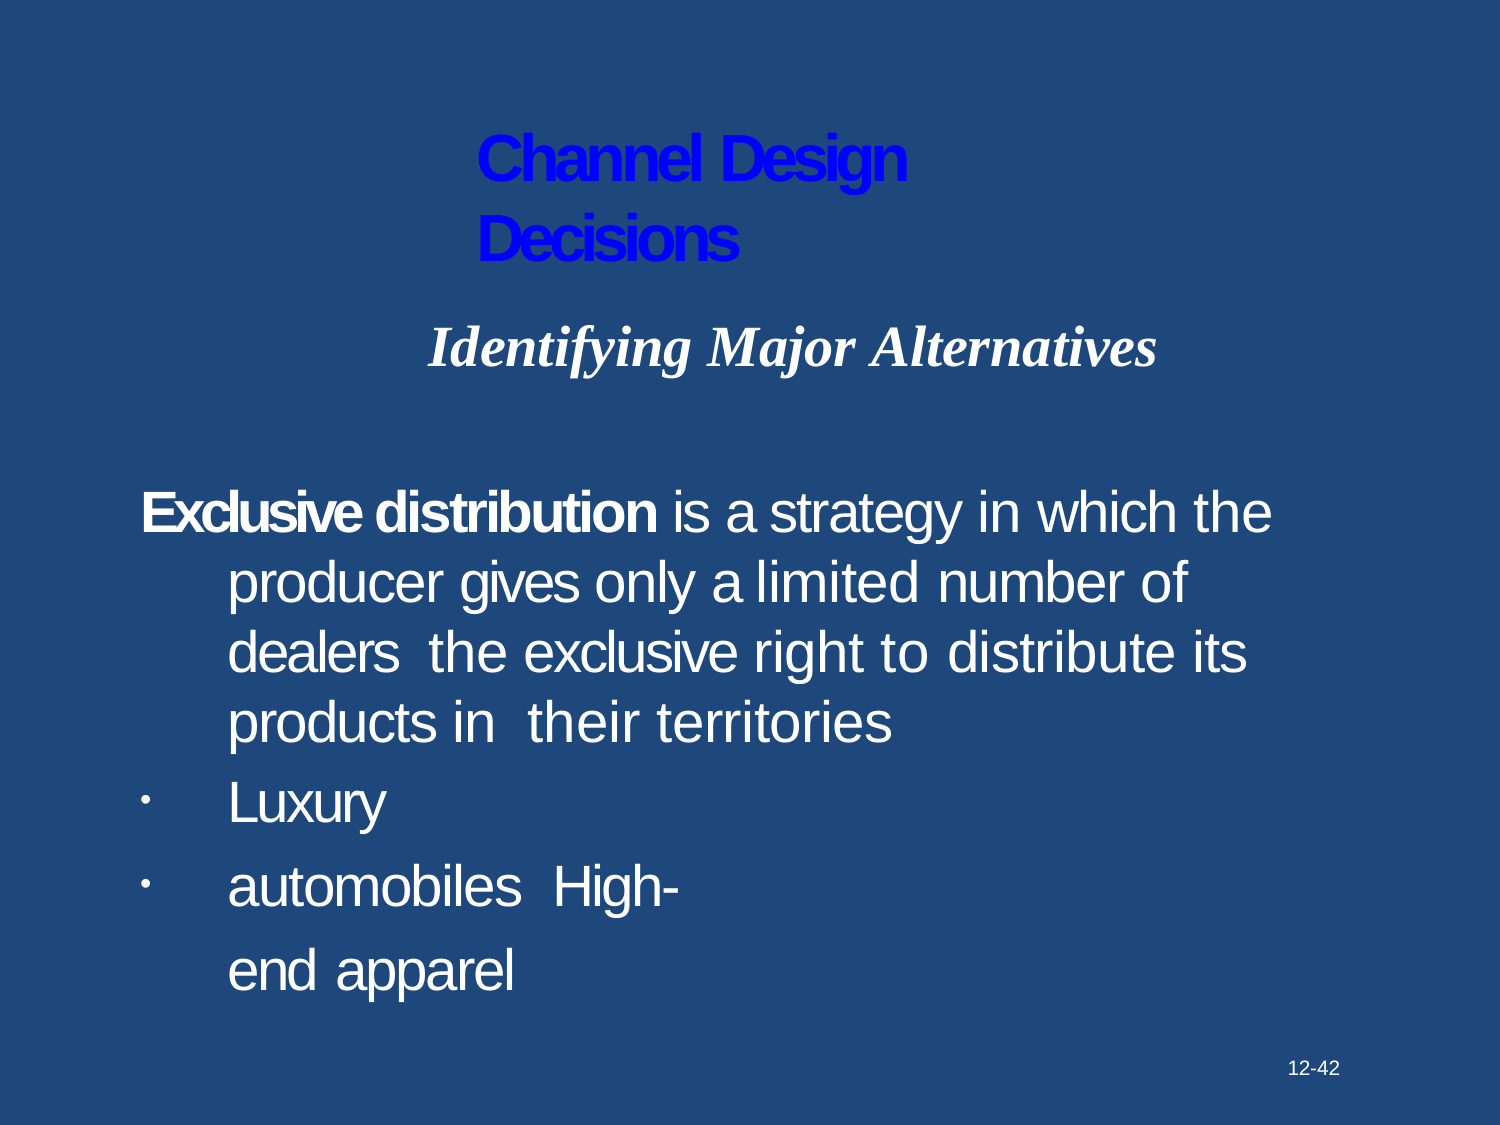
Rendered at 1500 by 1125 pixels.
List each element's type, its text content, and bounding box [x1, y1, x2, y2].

text_box Luxury automobiles High-end apparel [225, 754, 695, 1003]
slide_number 12-42 [1285, 1051, 1347, 1125]
text_box • [137, 860, 158, 902]
text_box • [137, 775, 158, 817]
text_box Identifying Major Alternatives Exclusive distribution is a strategy in which the producer gives only a limited number of dealers the exclusive right to distribute its products in their territories [137, 305, 1360, 754]
title Channel Design Decisions [319, 113, 1181, 304]
